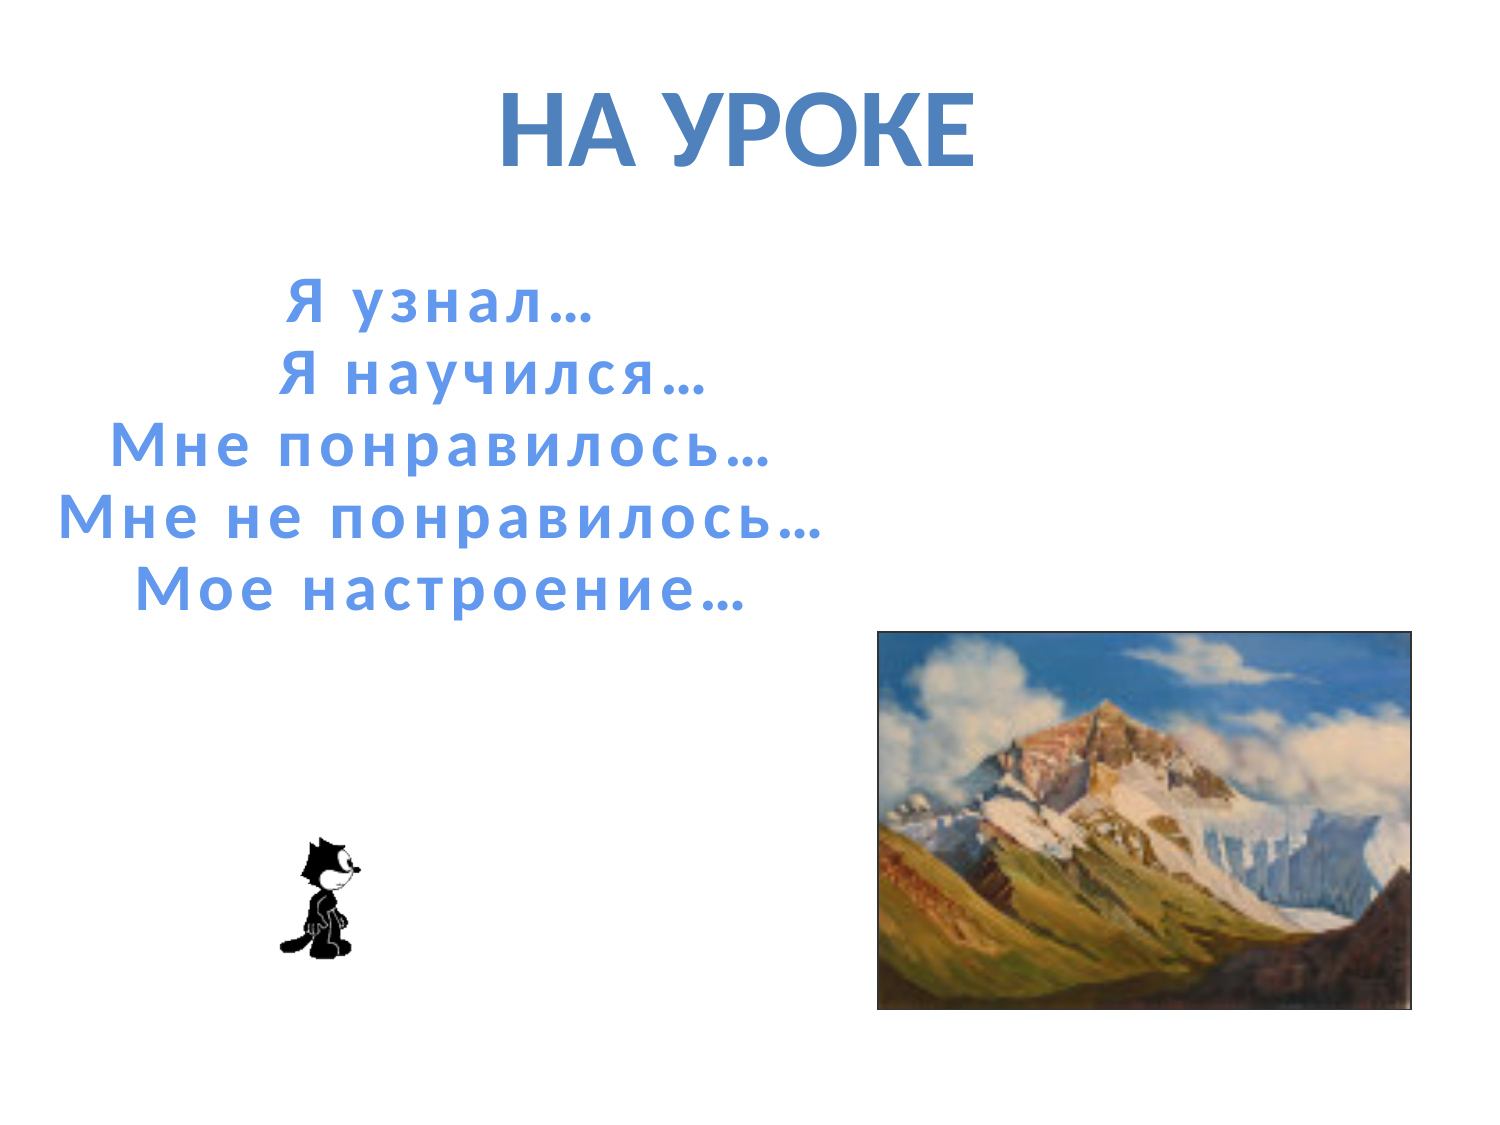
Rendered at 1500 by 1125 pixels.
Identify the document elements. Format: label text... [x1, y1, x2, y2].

picture [878, 632, 1411, 1009]
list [269, 820, 630, 977]
text_box Я узнал… Я научился… Мне понравилось… Мне не понравилось… Мое настроение… [0, 257, 883, 633]
text_box На уроке [482, 46, 994, 197]
